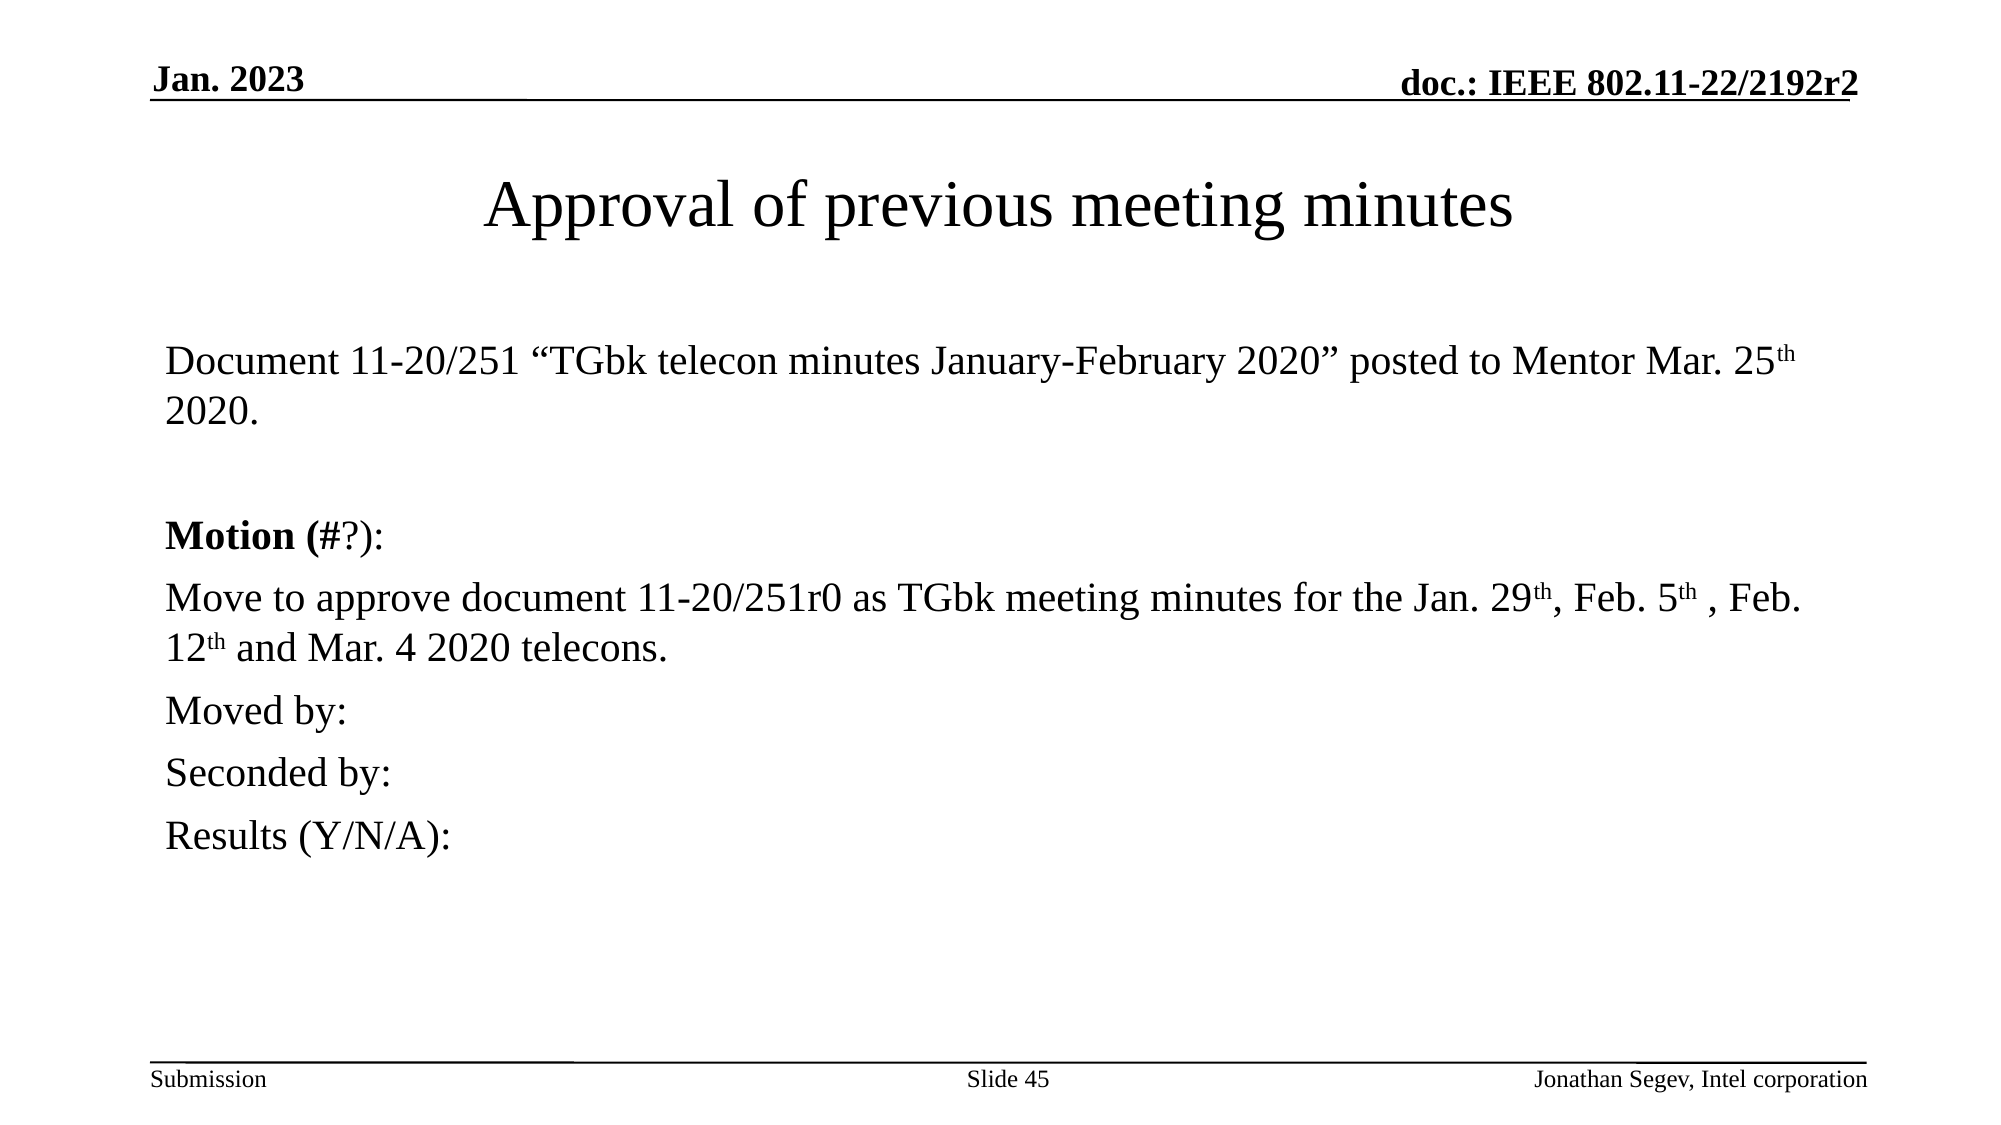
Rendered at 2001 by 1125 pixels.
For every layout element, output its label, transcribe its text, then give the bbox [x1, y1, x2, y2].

footer Jonathan Segev, Intel corporation [1171, 1061, 1869, 1093]
slide_number Slide 45 [950, 1061, 1067, 1123]
title Approval of previous meeting minutes [149, 112, 1850, 288]
list Document 11-20/251 “TGbk telecon minutes January-February 2020” posted to Mentor Mar. 25th 2020. Motion (#?): Move to approve document 11-20/251r0 as TGbk meeting minutes for the Jan. 29th, Feb. 5th , Feb. 12th and Mar. 4 2020 telecons. Moved by: Seconded by: Results (Y/N/A): [149, 324, 1850, 1000]
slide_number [152, 54, 563, 100]
